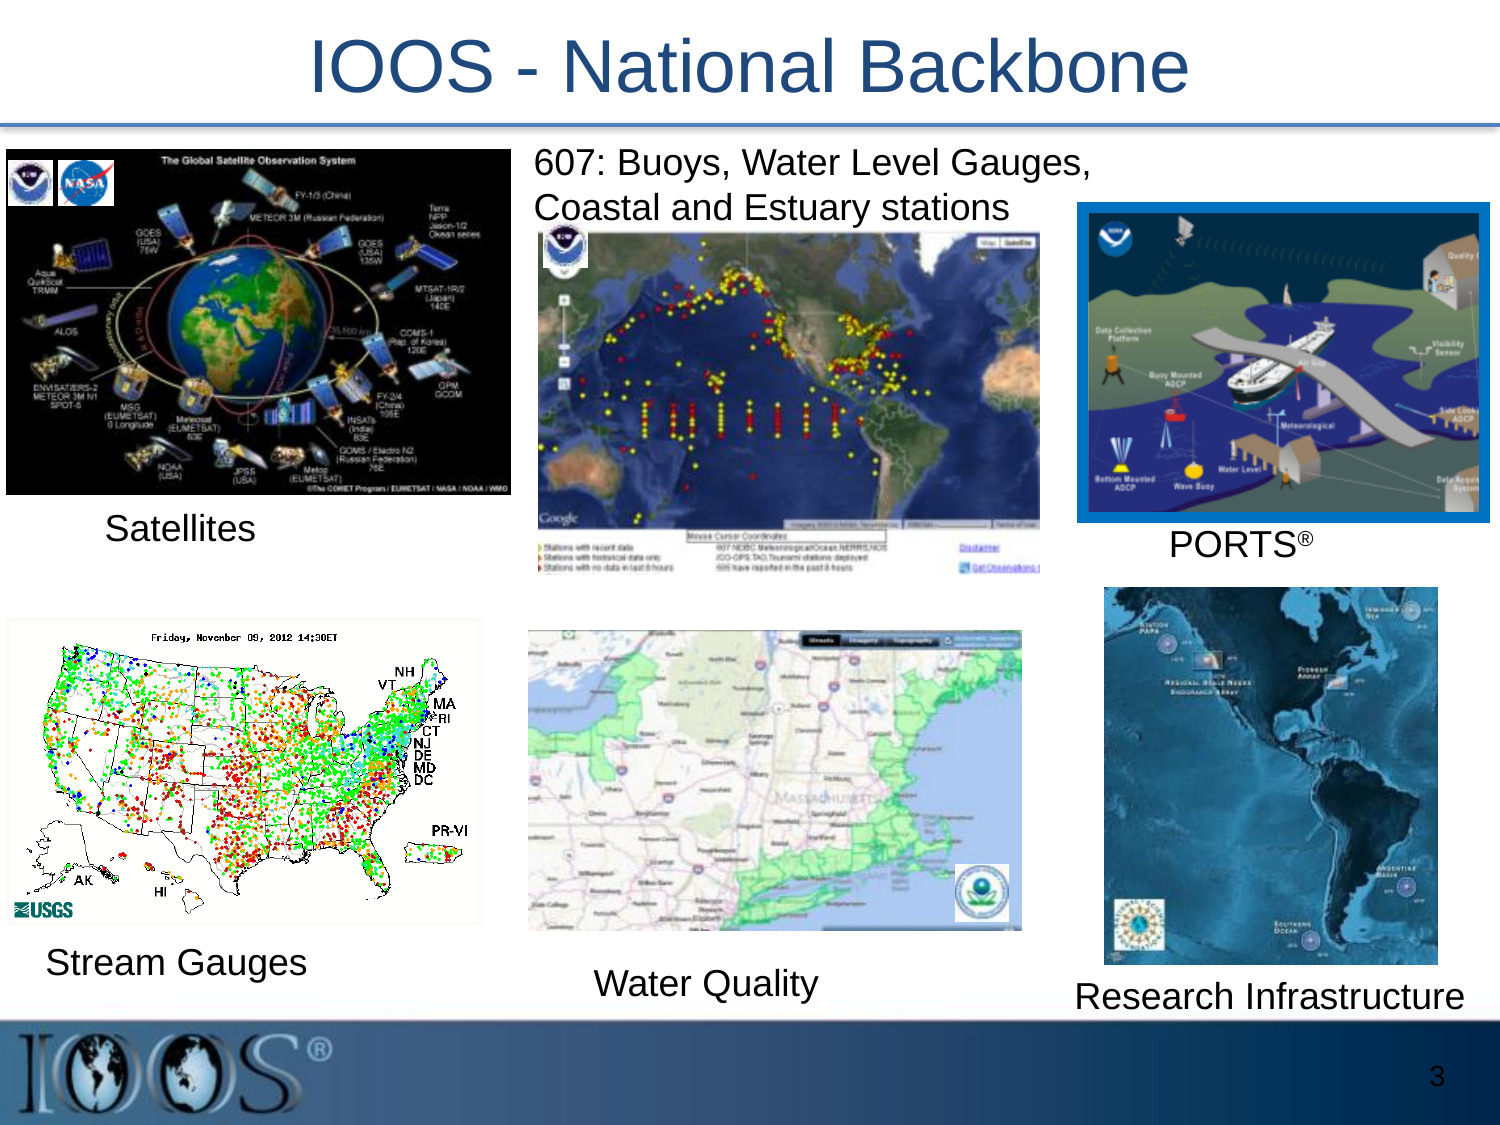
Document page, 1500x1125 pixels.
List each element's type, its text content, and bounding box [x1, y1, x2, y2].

text_box Stream Gauges [30, 930, 399, 991]
text_box Water Quality [578, 951, 850, 1012]
text_box Satellites [89, 502, 304, 557]
text_box PORTS® [1154, 522, 1375, 573]
slide_number 3 [1387, 1037, 1488, 1113]
picture [0, 127, 1500, 1125]
text_box Research Infrastructure [1059, 964, 1500, 1025]
title IOOS - National Backbone [112, 12, 1388, 113]
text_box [527, 630, 1022, 931]
picture [0, 0, 1500, 123]
text_box 607: Buoys, Water Level Gauges, Coastal and Estuary stations [518, 130, 1150, 236]
